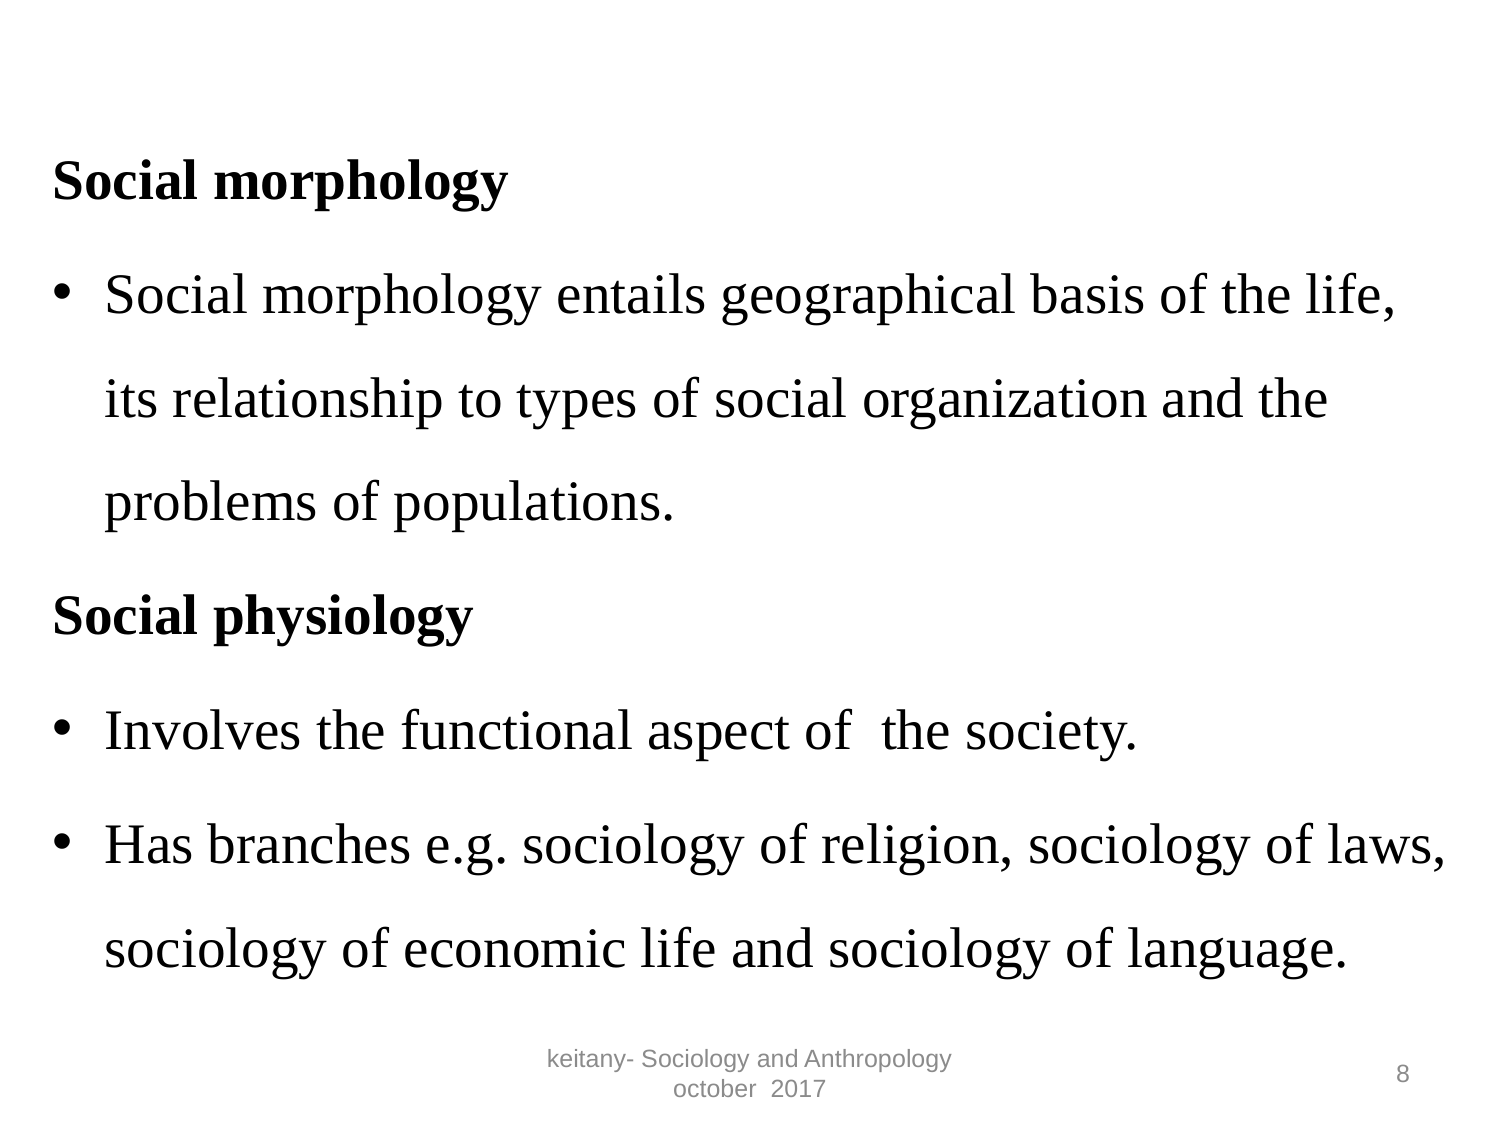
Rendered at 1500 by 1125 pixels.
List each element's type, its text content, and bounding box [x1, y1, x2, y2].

slide_number 8 [1074, 1042, 1425, 1103]
footer keitany- Sociology and Anthropology october 2017 [512, 1042, 988, 1103]
list Social morphology Social morphology entails geographical basis of the life, its relationship to types of social organization and the problems of populations. Social physiology Involves the functional aspect of the society. Has branches e.g. sociology of religion, sociology of laws, sociology of economic life and sociology of language. [37, 99, 1475, 1100]
